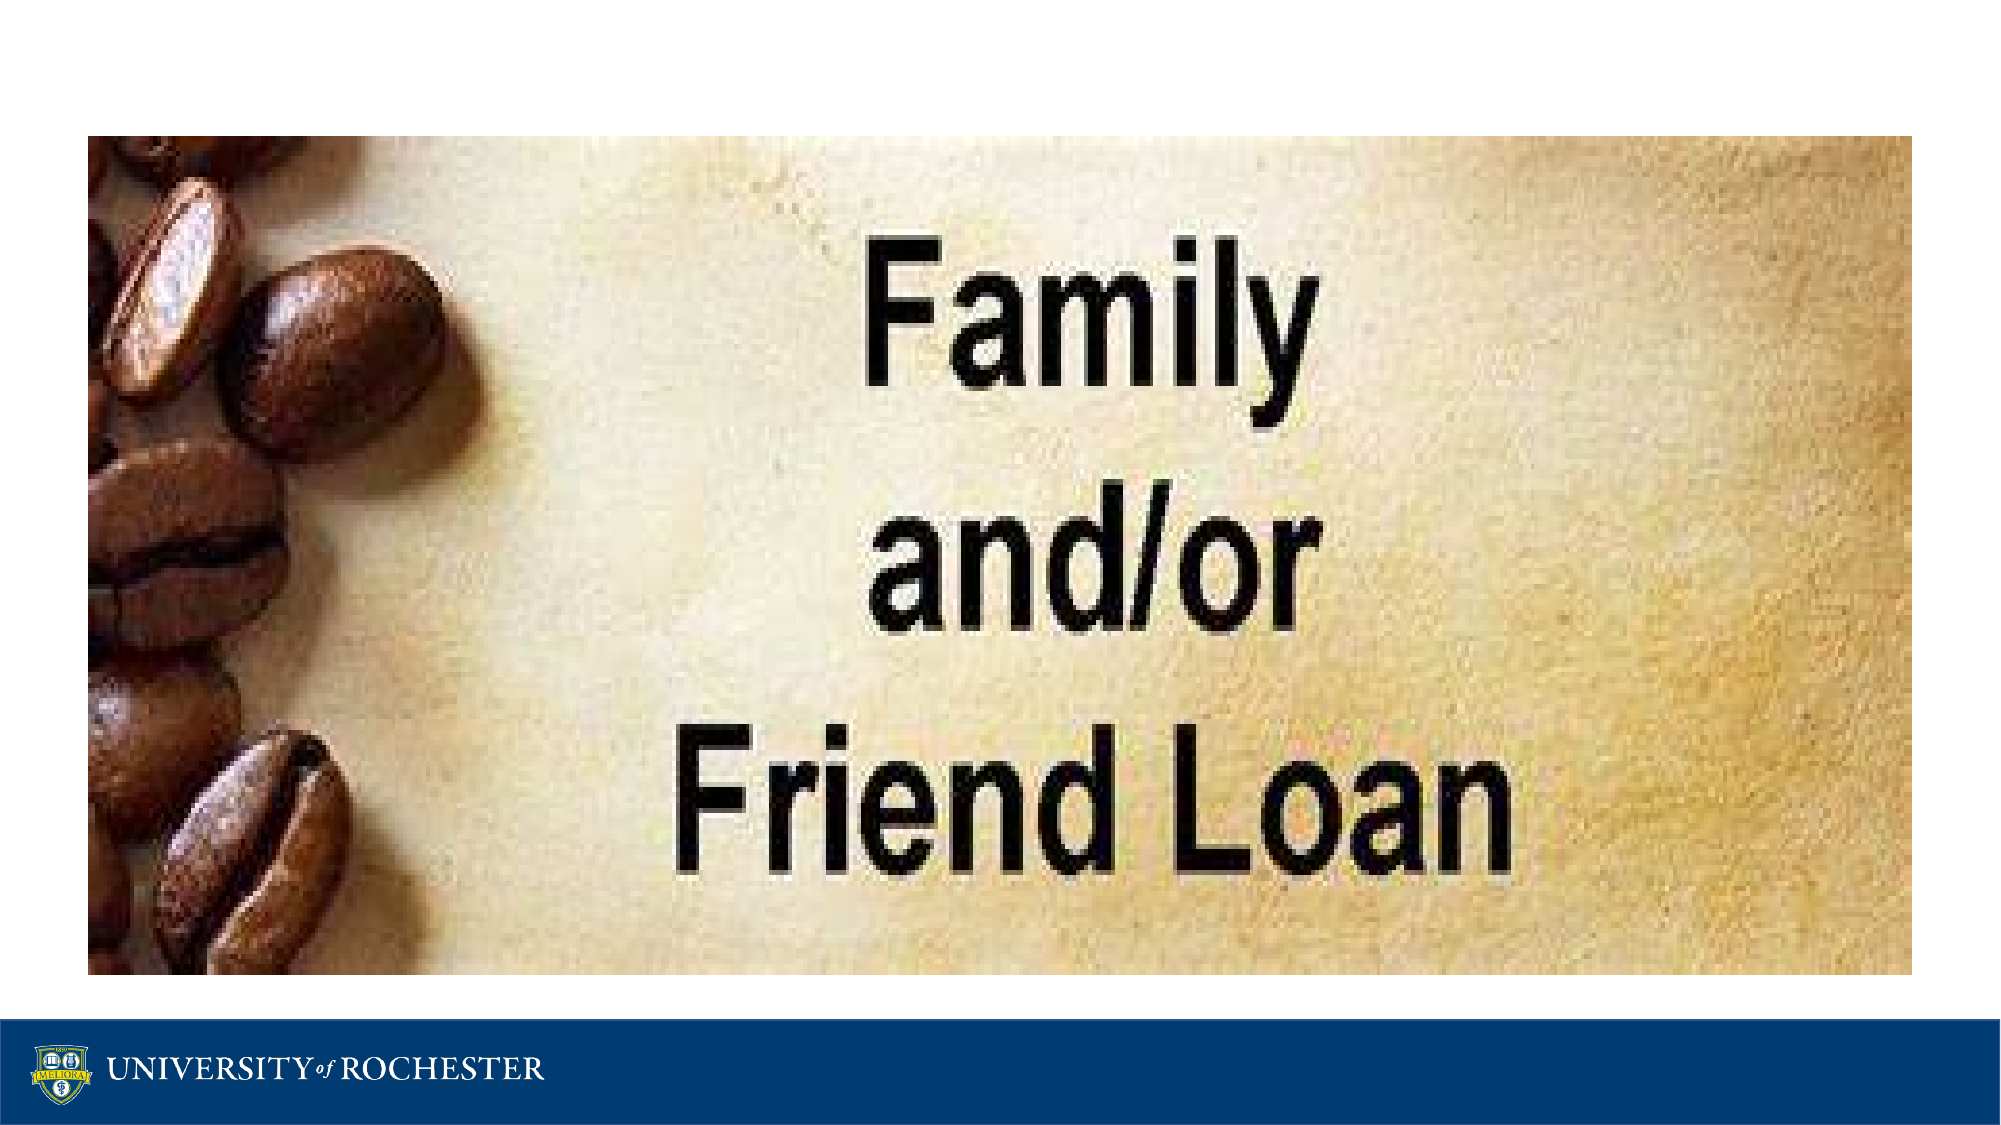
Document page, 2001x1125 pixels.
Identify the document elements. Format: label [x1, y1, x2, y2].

picture [88, 136, 1912, 975]
